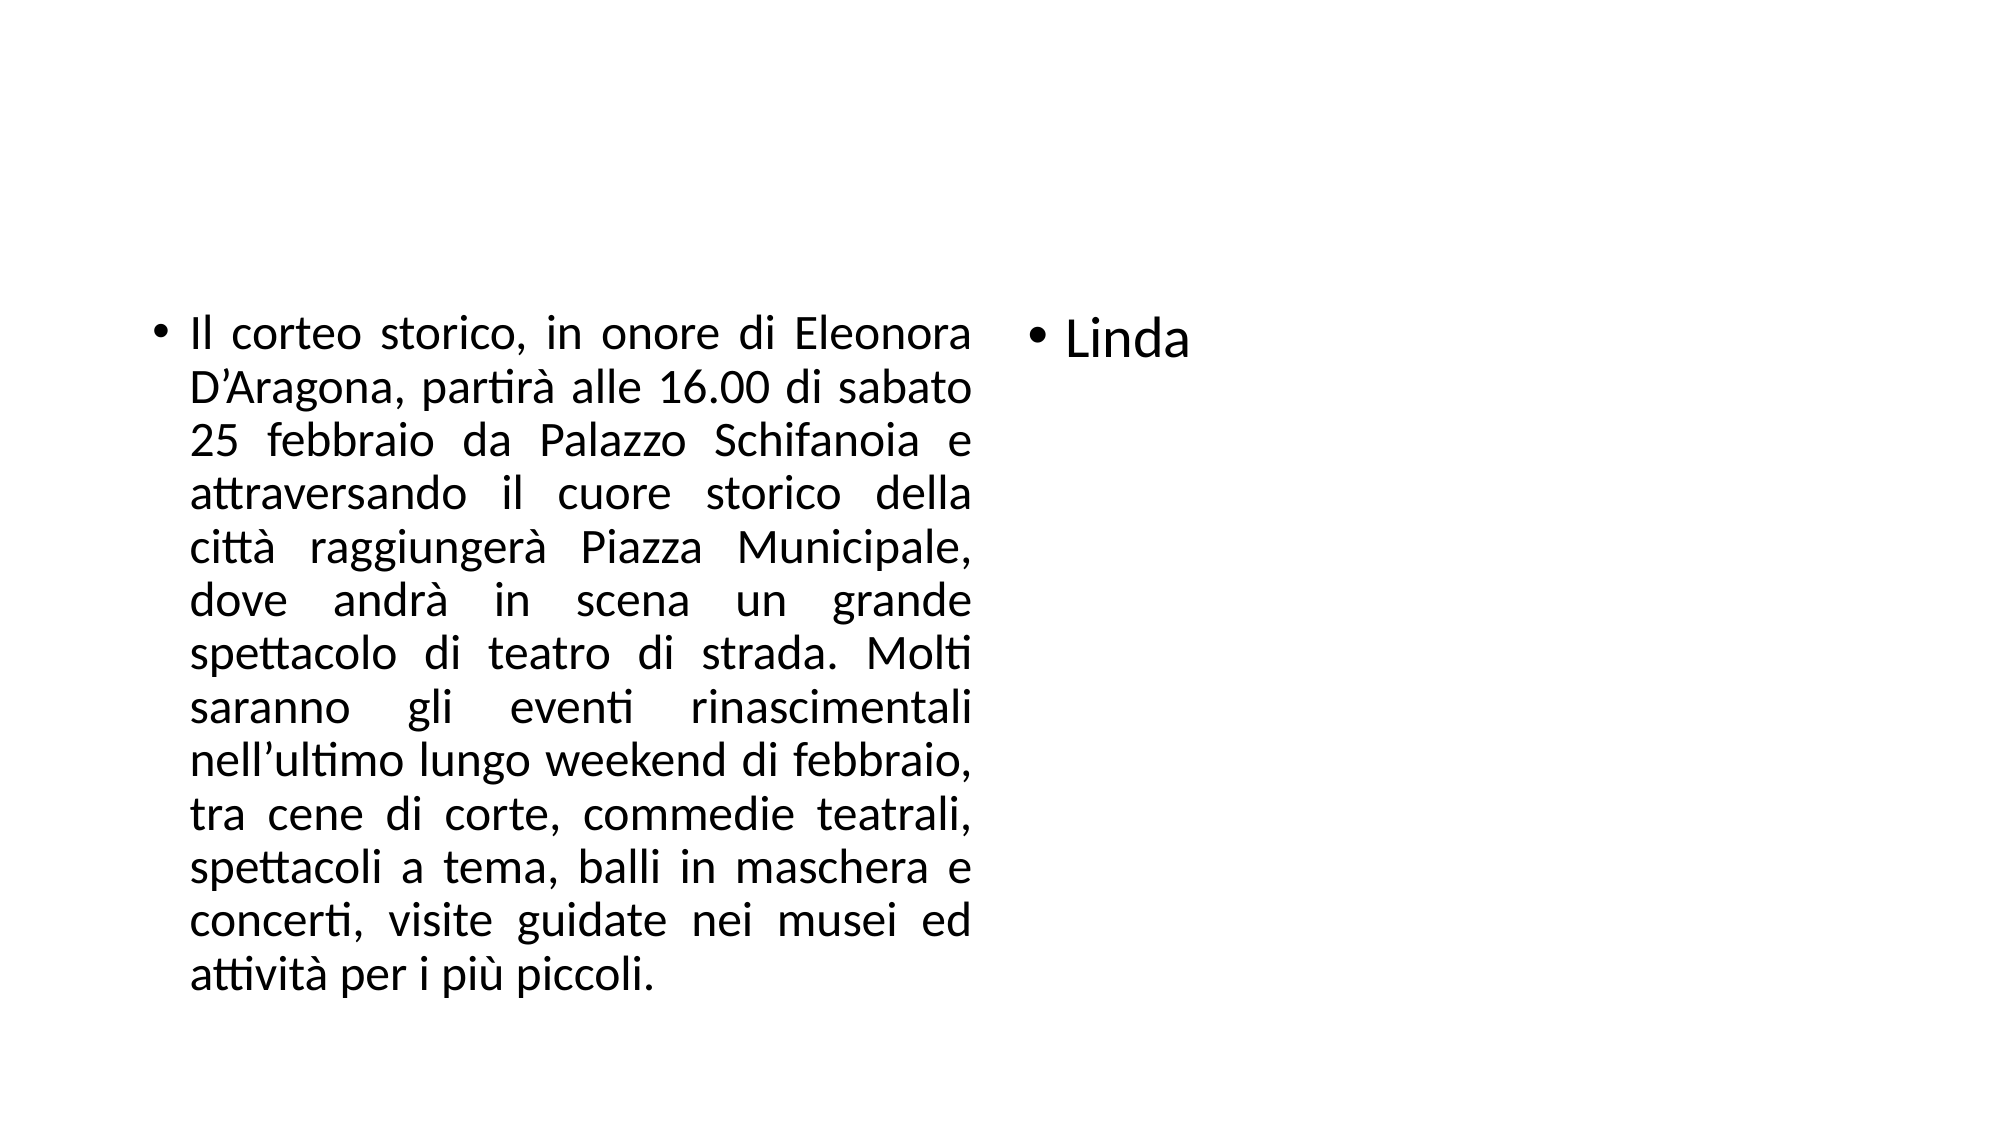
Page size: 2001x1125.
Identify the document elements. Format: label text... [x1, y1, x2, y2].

list Il corteo storico, in onore di Eleonora D’Aragona, partirà alle 16.00 di sabato 25 febbraio da Palazzo Schifanoia e attraversando il cuore storico della città raggiungerà Piazza Municipale, dove andrà in scena un grande spettacolo di teatro di strada. Molti saranno gli eventi rinascimentali nell’ultimo lungo weekend di febbraio, tra cene di corte, commedie teatrali, spettacoli a tema, balli in maschera e concerti, visite guidate nei musei ed attività per i più piccoli. [137, 299, 988, 1014]
list Linda [1012, 299, 1863, 1014]
